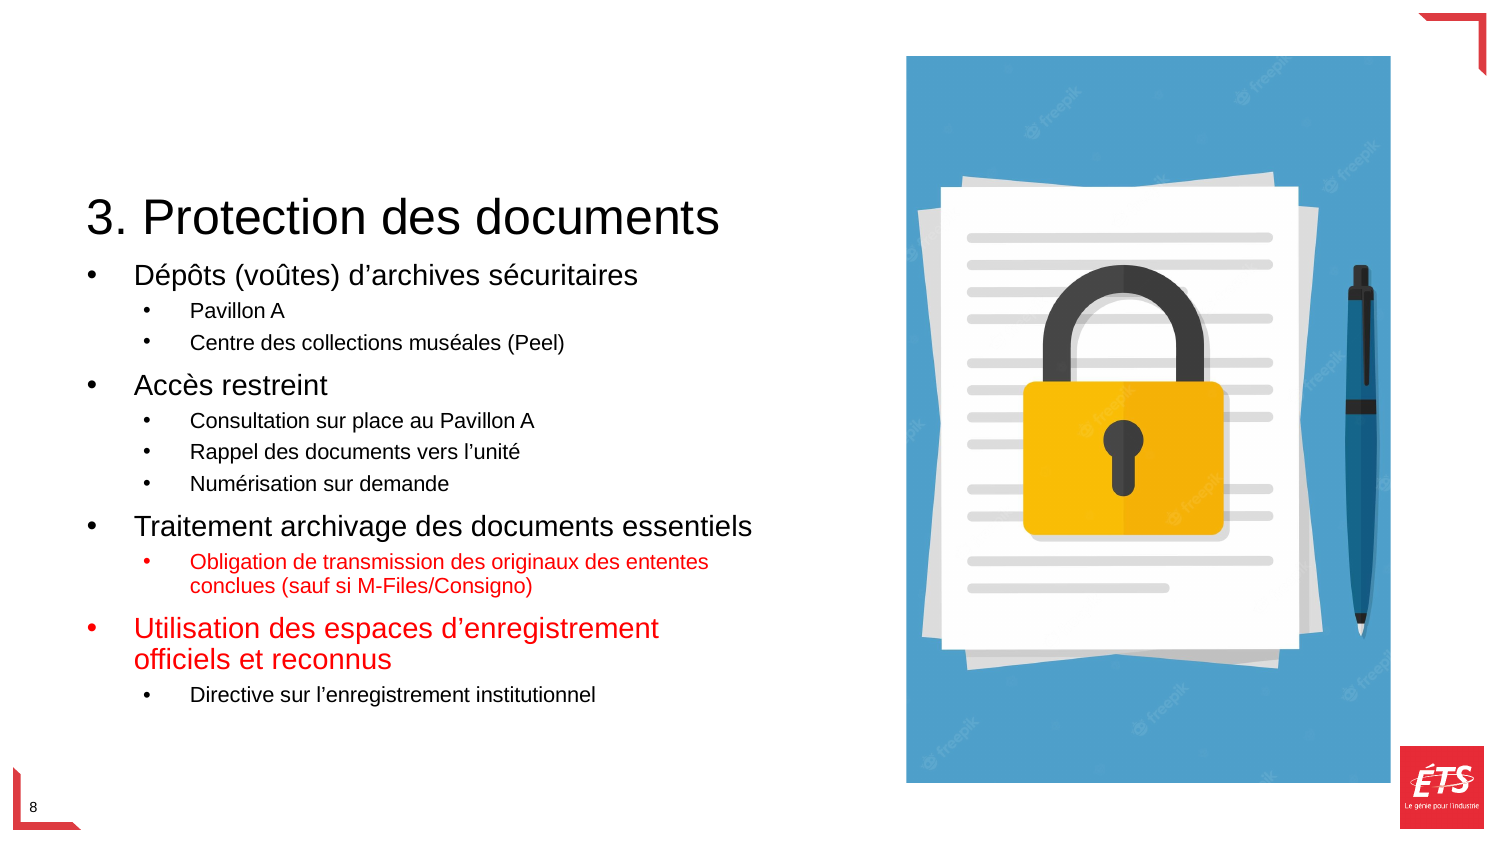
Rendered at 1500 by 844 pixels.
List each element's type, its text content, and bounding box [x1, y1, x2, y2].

picture [1400, 746, 1484, 829]
title 3. Protection des documents [72, 56, 776, 253]
list Dépôts (voûtes) d’archives sécuritaires Pavillon A Centre des collections muséales (Peel) Accès restreint Consultation sur place au Pavillon A Rappel des documents vers l’unité Numérisation sur demande Traitement archivage des documents essentiels Obligation de transmission des originaux des ententes conclues (sauf si M-Files/Consigno) Utilisation des espaces d’enregistrement officiels et reconnus Directive sur l’enregistrement institutionnel [72, 253, 776, 788]
picture [906, 56, 1391, 783]
